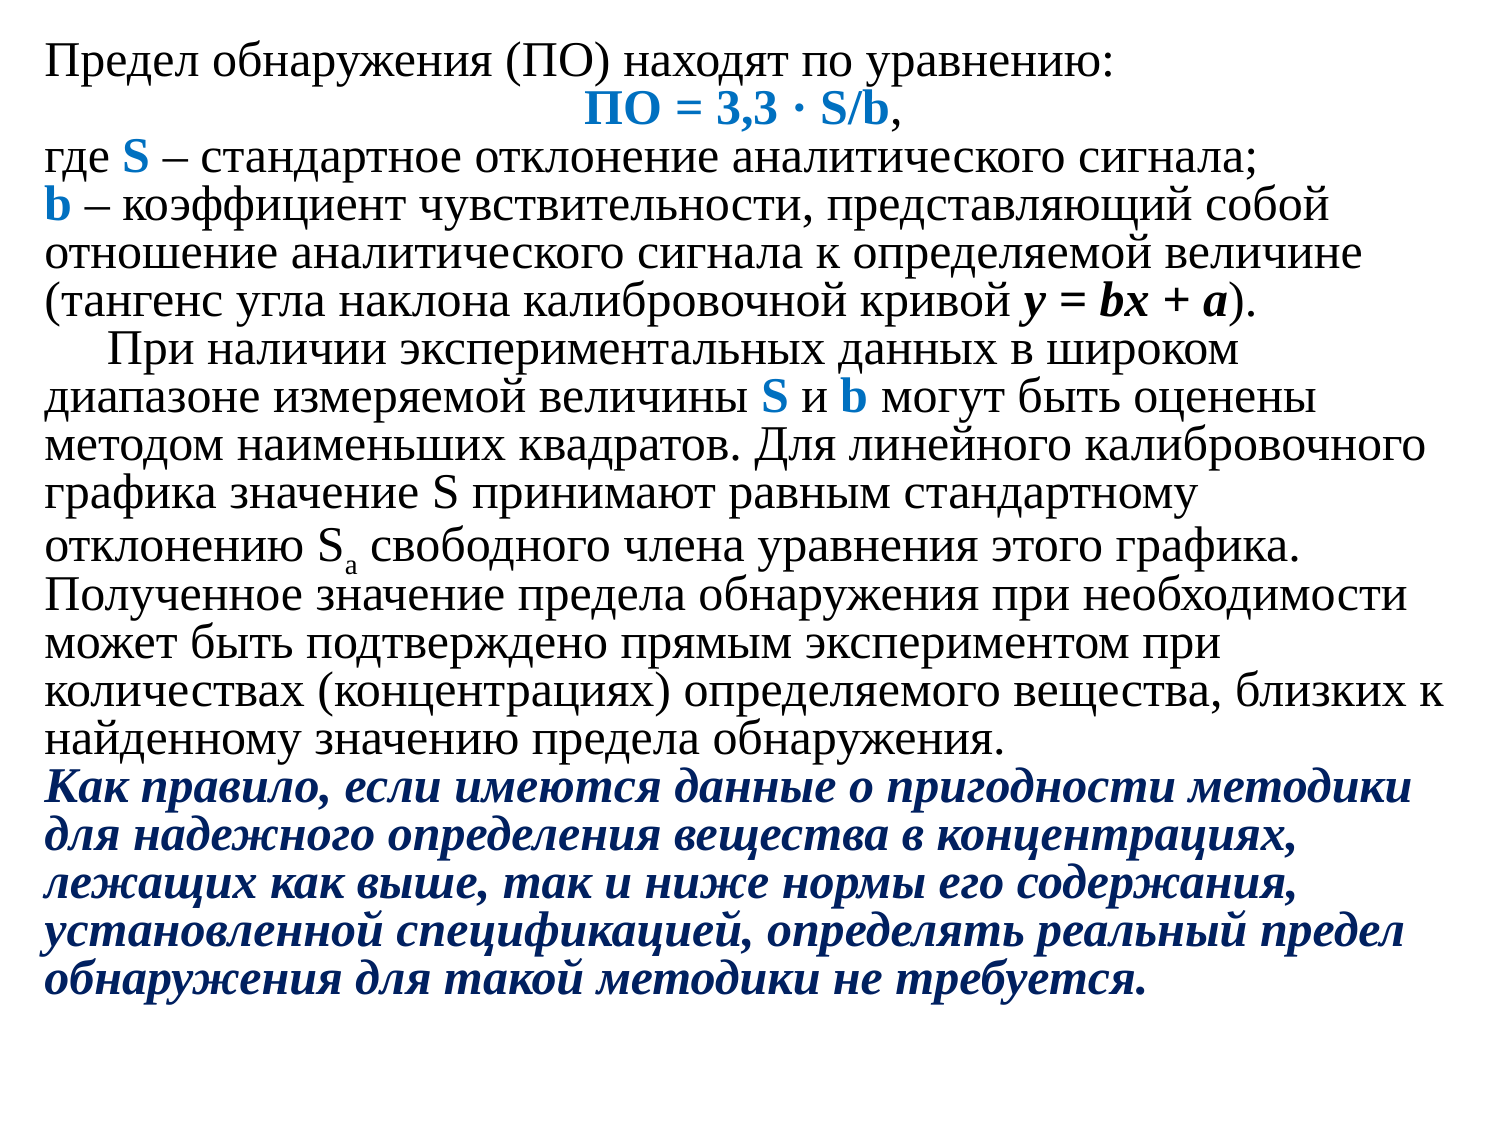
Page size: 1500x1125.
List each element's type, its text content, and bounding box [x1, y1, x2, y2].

subtitle Предел обнаружения (ПО) находят по уравнению: ПО = 3,3 · S/b, где S – стандартное отклонение аналитического сигнала; b – коэффициент чувствительности, представляющий собой отношение аналитического сигнала к определяемой величине (тангенс угла наклона калибровочной кривой y = bx + a). При наличии экспериментальных данных в широком диапазоне измеряемой величины S и b могут быть оценены методом наименьших квадратов. Для линейного калибровочного графика значение S принимают равным стандартному отклонению Sa свободного члена уравнения этого графика. Полученное значение предела обнаружения при необходимости может быть подтверждено прямым экспериментом при количествах (концентрациях) определяемого вещества, близких к найденному значению предела обнаружения. Как правило, если имеются данные о пригодности методики для надежного определения вещества в концентрациях, лежащих как выше, так и ниже нормы его содержания, установленной спецификацией, определять реальный предел обнаружения для такой методики не требуется. [29, 30, 1471, 1083]
